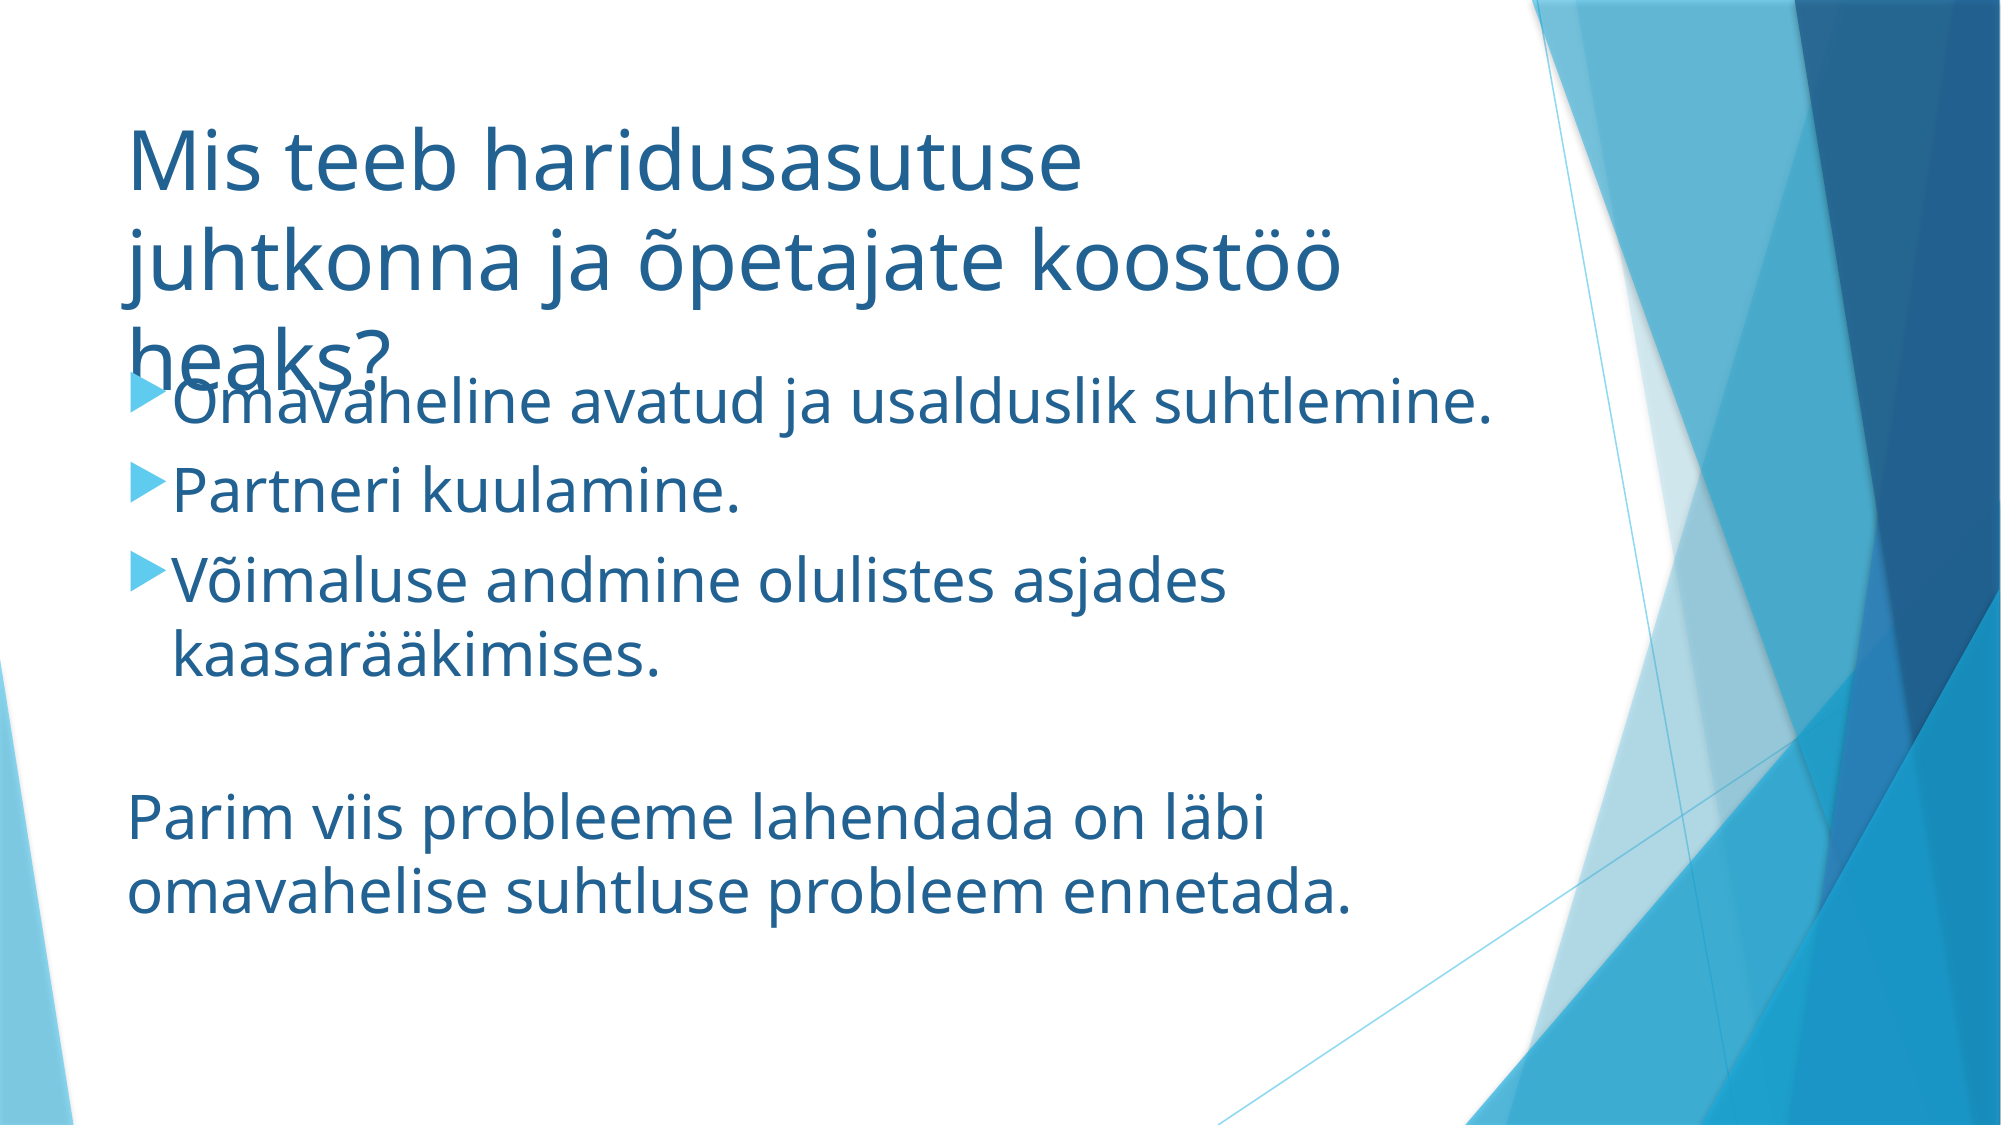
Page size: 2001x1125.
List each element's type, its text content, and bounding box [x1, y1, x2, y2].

title Mis teeb haridusasutuse juhtkonna ja õpetajate koostöö heaks? [111, 99, 1522, 317]
list Omavaheline avatud ja usalduslik suhtlemine. Partneri kuulamine. Võimaluse andmine olulistes asjades kaasarääkimises. Parim viis probleeme lahendada on läbi omavahelise suhtluse probleem ennetada. [111, 354, 1522, 992]
